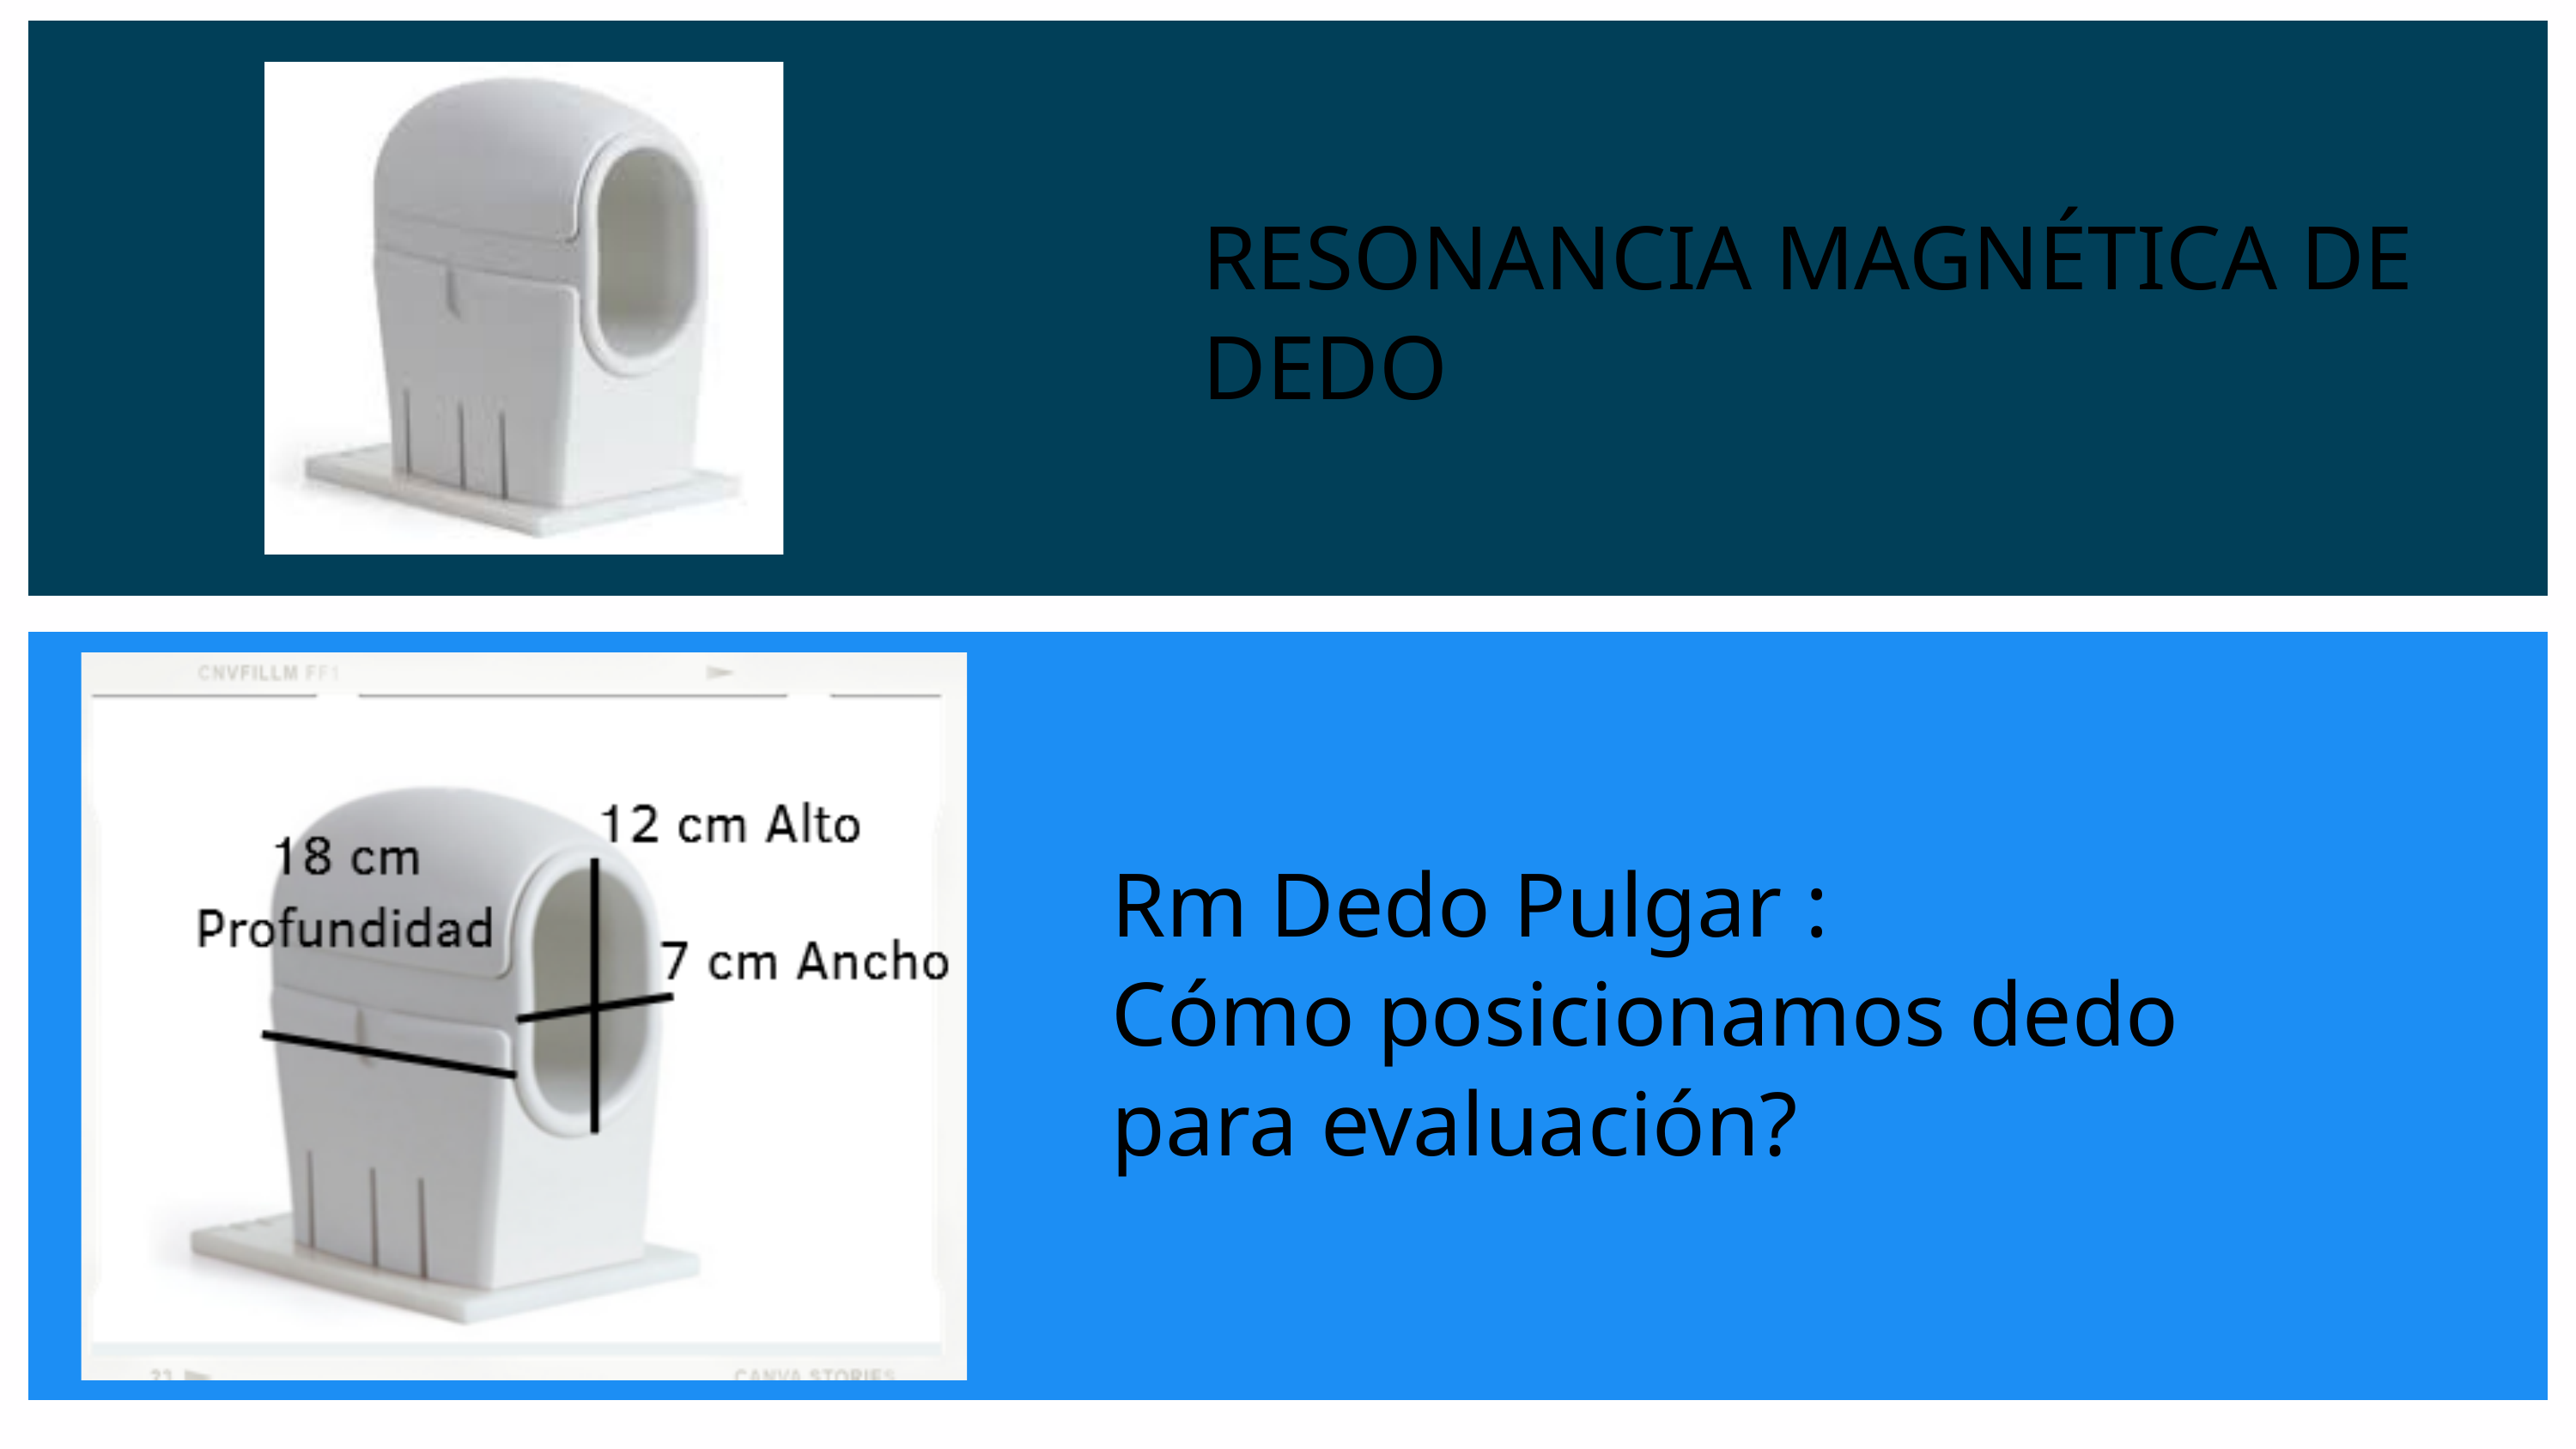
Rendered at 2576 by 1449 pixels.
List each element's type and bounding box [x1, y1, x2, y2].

text_box [28, 20, 2548, 597]
text_box [28, 631, 2548, 1401]
